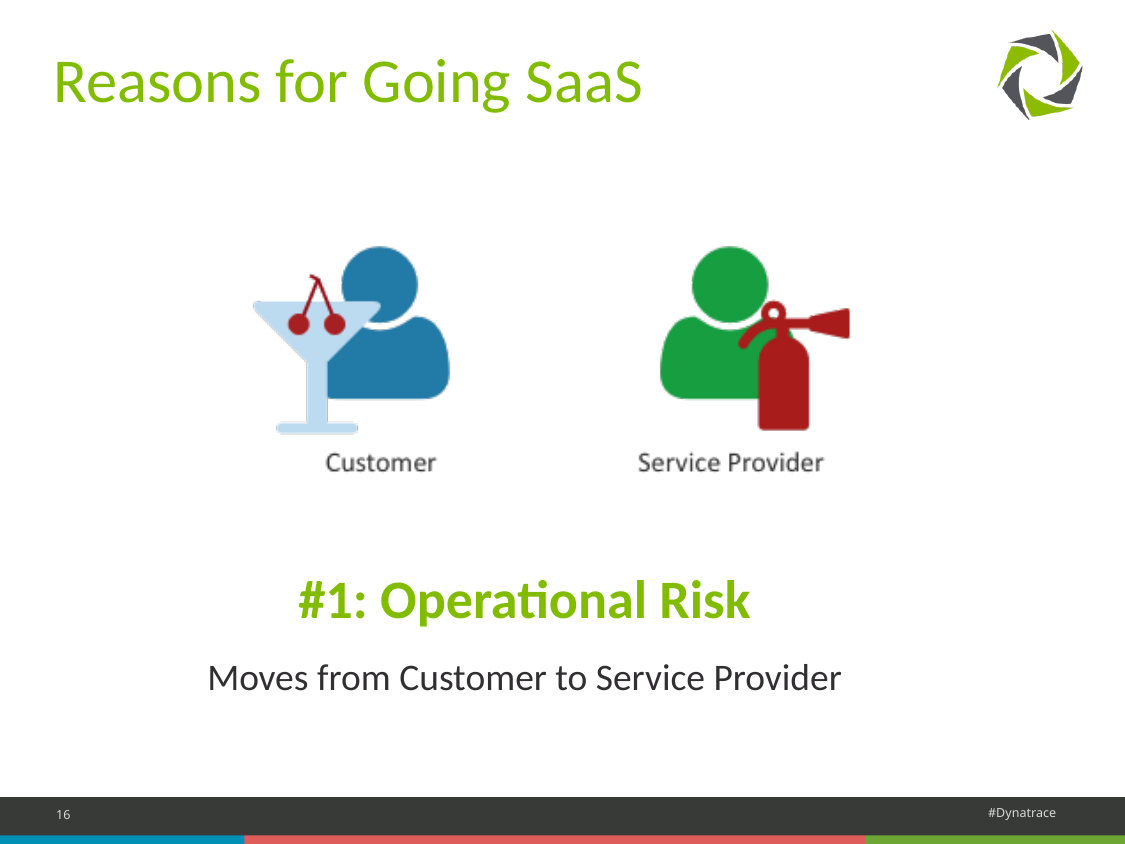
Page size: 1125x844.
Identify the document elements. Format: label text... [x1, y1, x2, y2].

text_box #1: Operational Risk [283, 556, 842, 637]
text_box Moves from Customer to Service Provider [192, 645, 933, 706]
title Reasons for Going SaaS [38, 45, 1053, 126]
picture [236, 229, 889, 493]
